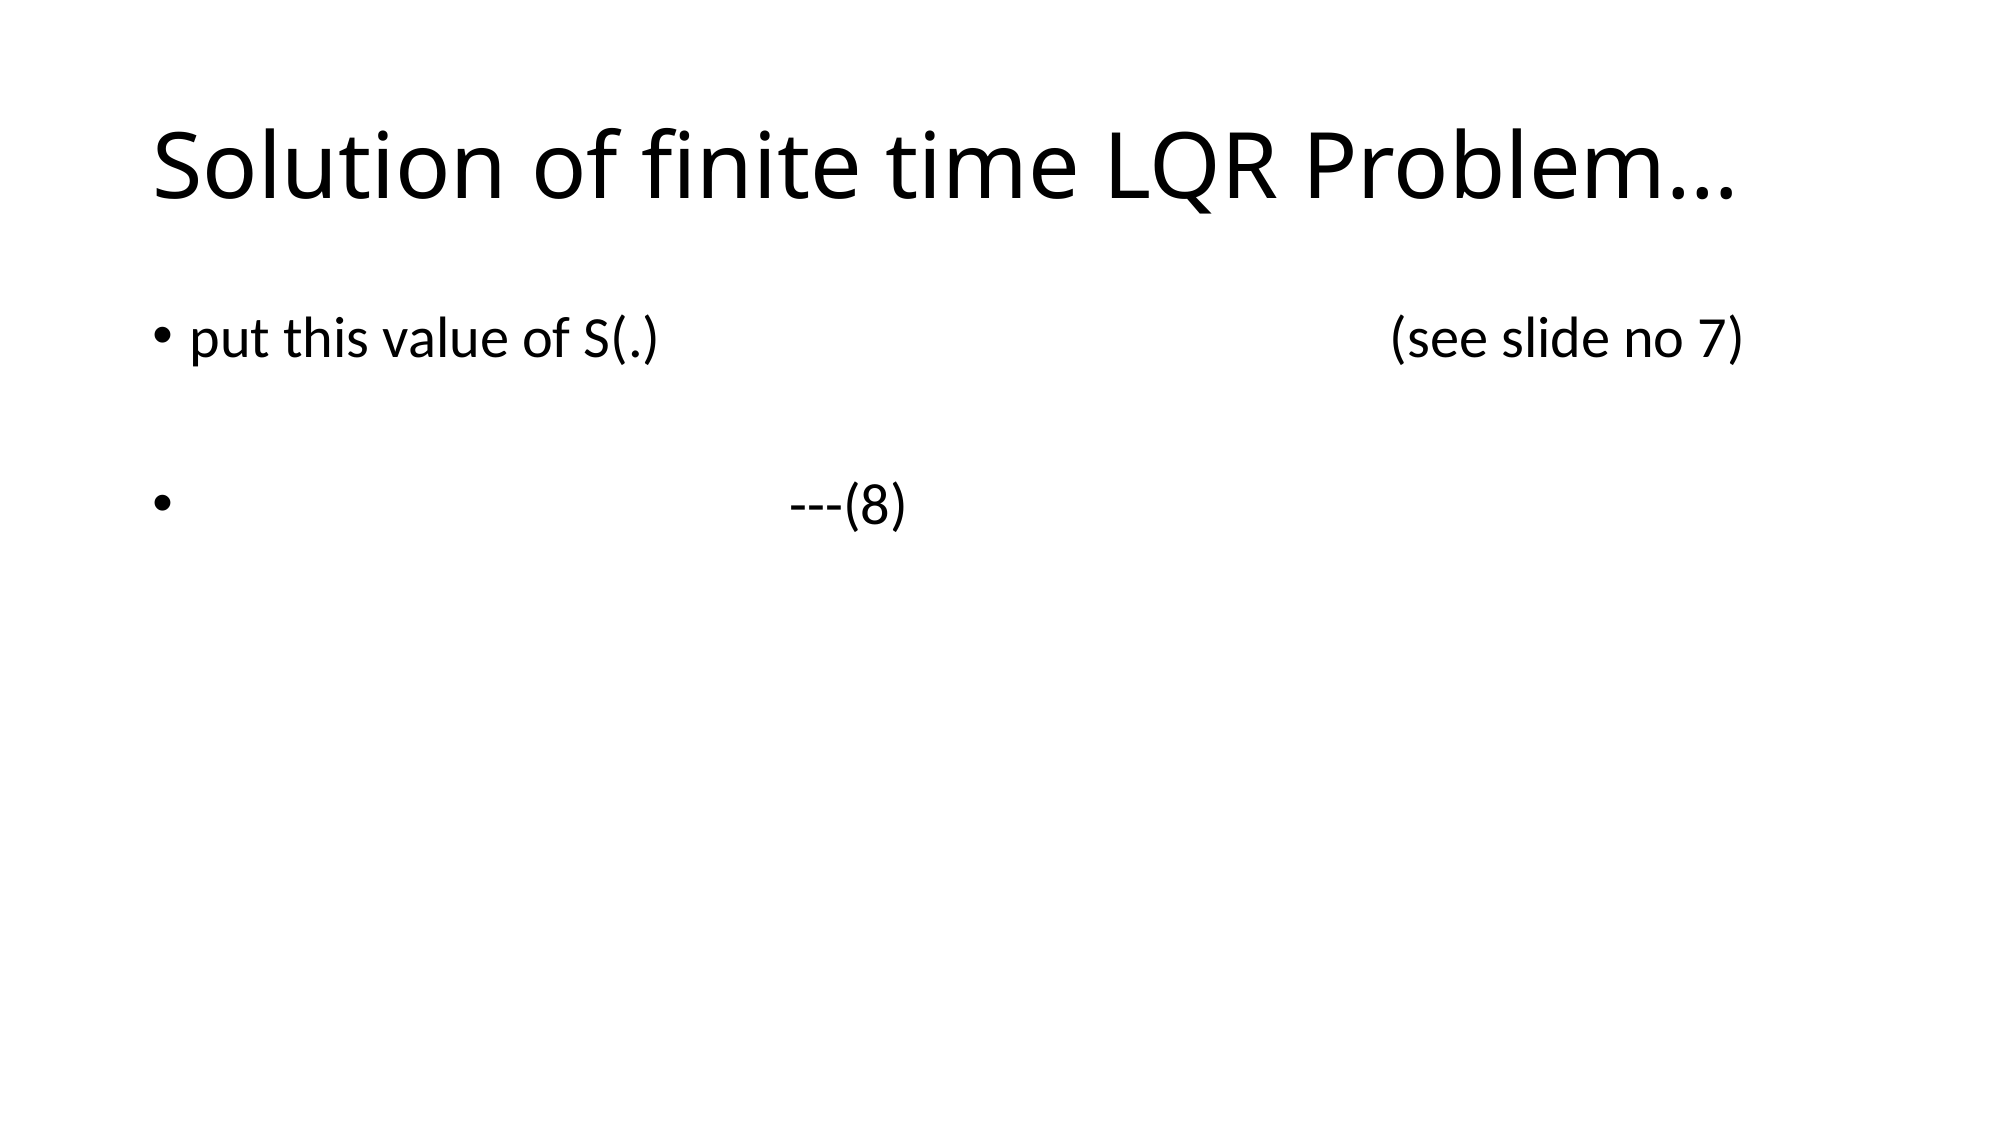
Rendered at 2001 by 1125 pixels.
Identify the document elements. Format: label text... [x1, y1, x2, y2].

title Solution of finite time LQR Problem… [137, 59, 1863, 278]
